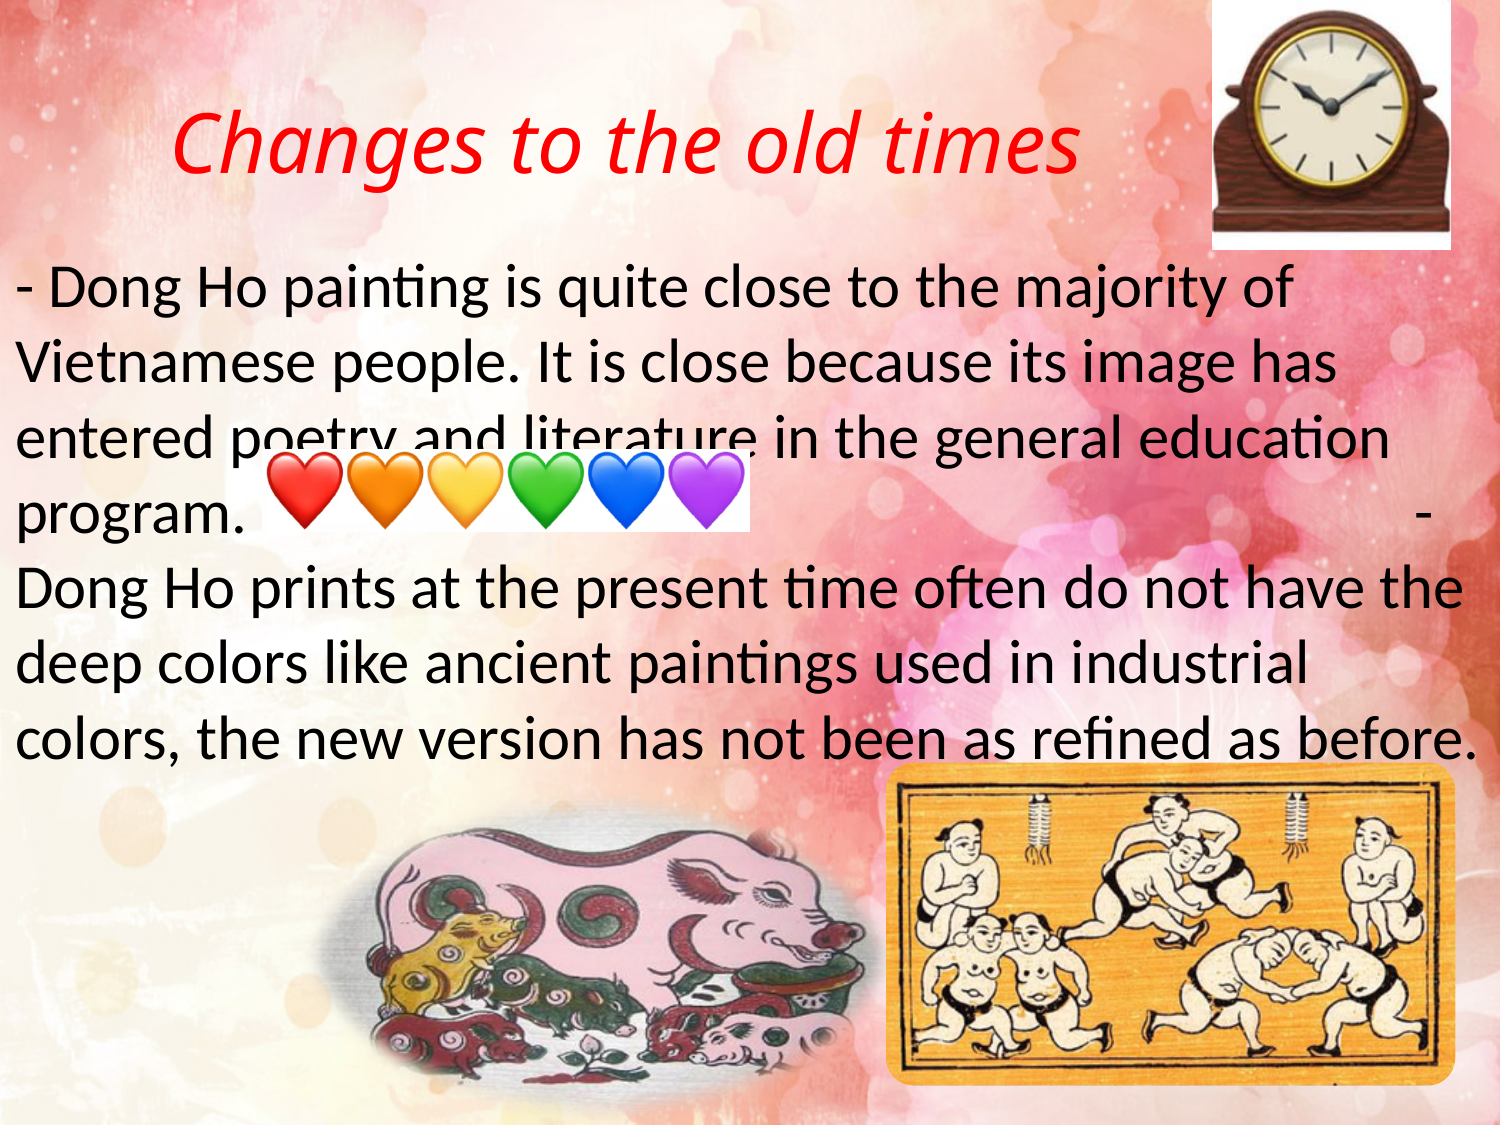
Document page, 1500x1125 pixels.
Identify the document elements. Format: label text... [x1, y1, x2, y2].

picture [0, 762, 1500, 1125]
picture [262, 449, 751, 532]
list - Dong Ho painting is quite close to the majority of Vietnamese people. It is close because its image has entered poetry and literature in the general education program. - Dong Ho prints at the present time often do not have the deep colors like ancient paintings used in industrial colors, the new version has not been as refined as before. [0, 237, 1500, 850]
picture [0, 0, 1500, 251]
title Changes to the old times [0, 62, 1207, 218]
